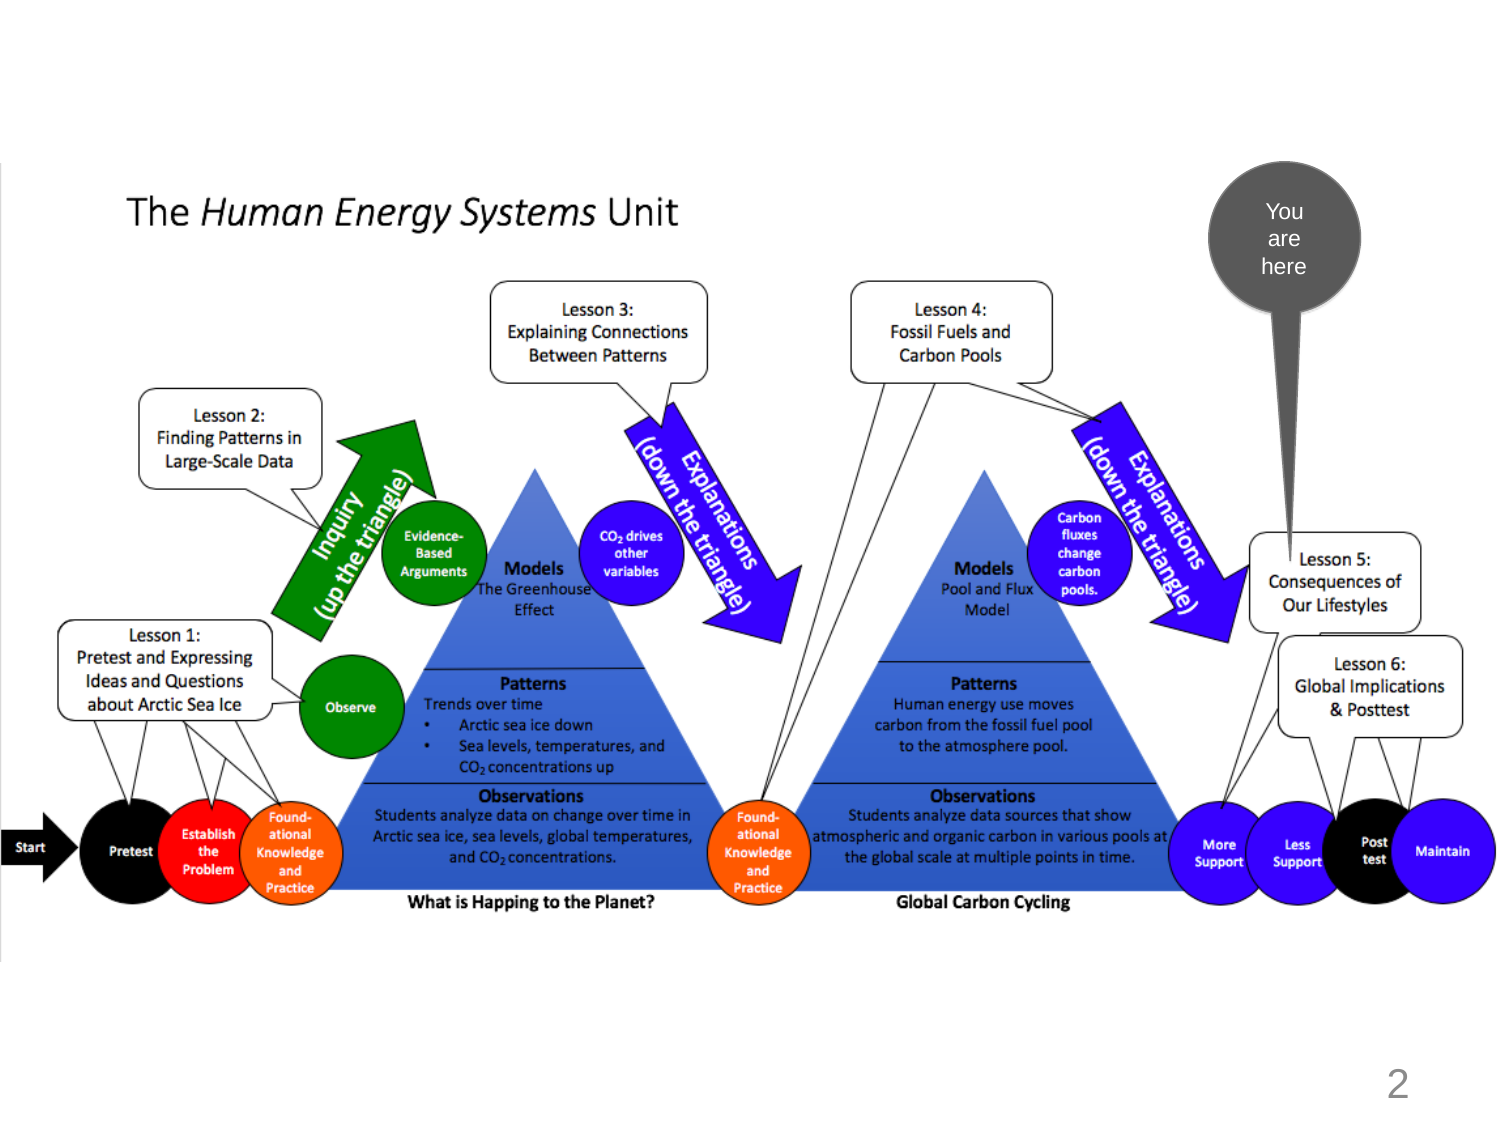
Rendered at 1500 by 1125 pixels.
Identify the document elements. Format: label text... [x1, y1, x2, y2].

picture [0, 163, 1500, 962]
slide_number 2 [1074, 1051, 1425, 1112]
